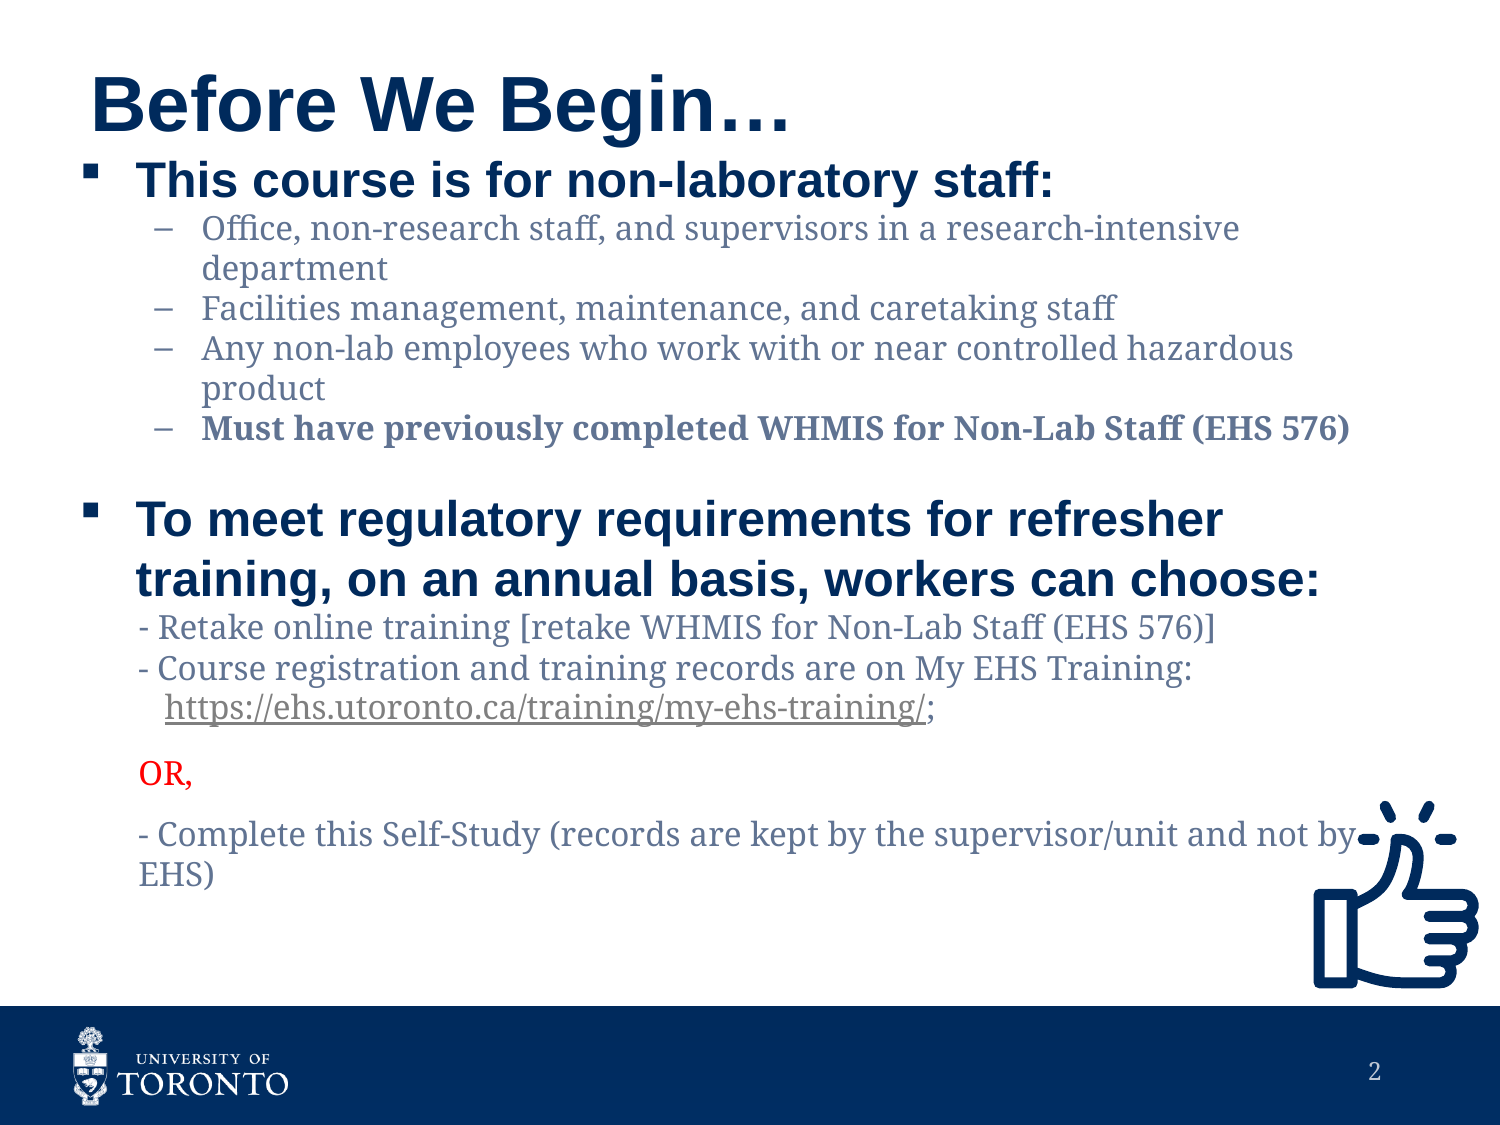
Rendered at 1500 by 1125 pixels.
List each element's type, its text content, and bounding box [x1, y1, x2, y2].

slide_number 2 [1059, 1042, 1397, 1103]
picture [62, 1015, 288, 1117]
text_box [1313, 800, 1481, 989]
list This course is for non-laboratory staff: Office, non-research staff, and supervisors in a research-intensive department Facilities management, maintenance, and caretaking staff Any non-lab employees who work with or near controlled hazardous product Must have previously completed WHMIS for Non-Lab Staff (EHS 576) To meet regulatory requirements for refresher training, on an annual basis, workers can choose: Retake online training [retake WHMIS for Non-Lab Staff (EHS 576)] - Course registration and training records are on My EHS Training: https://ehs.utoronto.ca/training/my-ehs-training/; OR, - Complete this Self-Study (records are kept by the supervisor/unit and not by EHS) [64, 139, 1418, 978]
title Before We Begin… [75, 45, 1425, 155]
